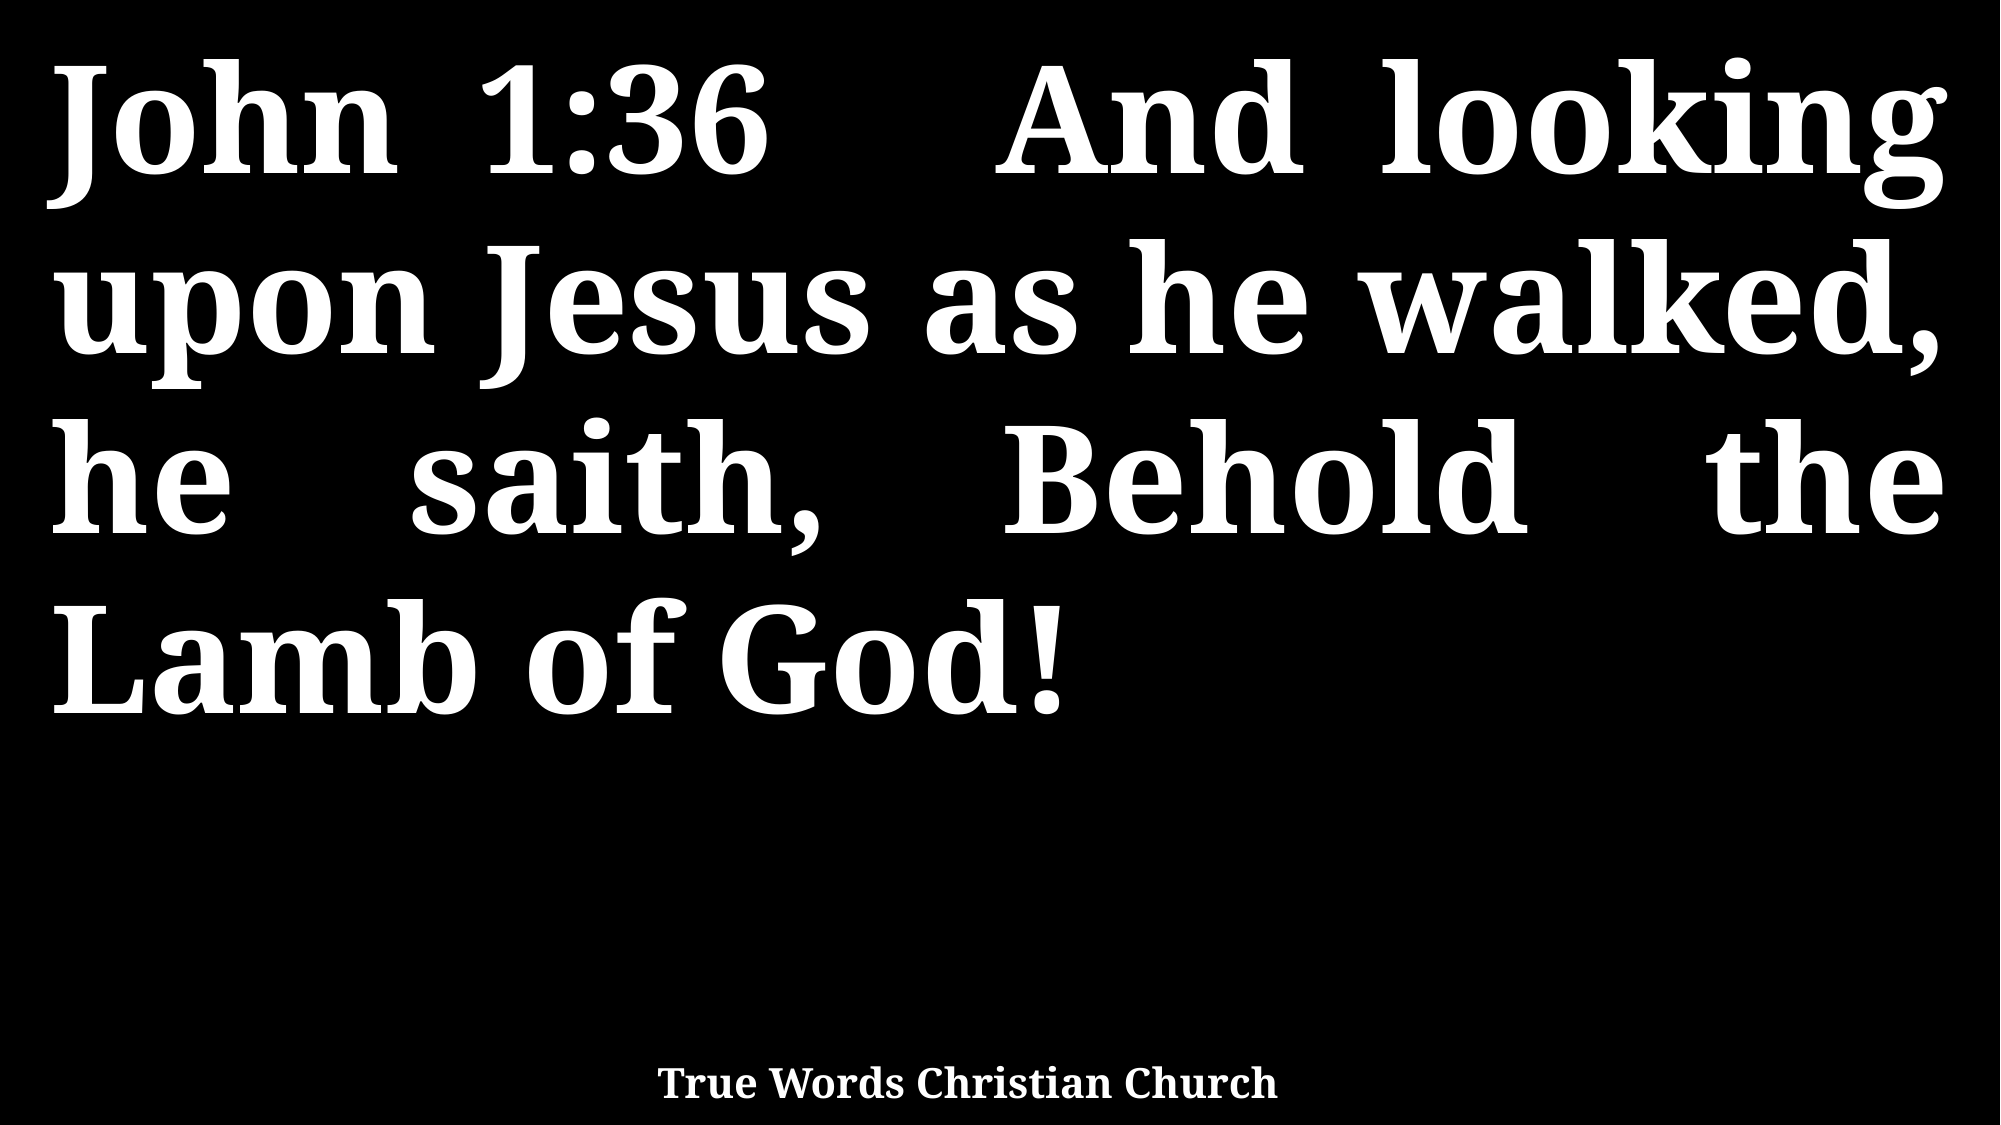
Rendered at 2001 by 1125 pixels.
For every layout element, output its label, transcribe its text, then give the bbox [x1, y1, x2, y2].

text_box True Words Christian Church [642, 1049, 1294, 1114]
text_box John 1:36 And looking upon Jesus as he walked, he saith, Behold the Lamb of God! [35, 15, 1965, 751]
